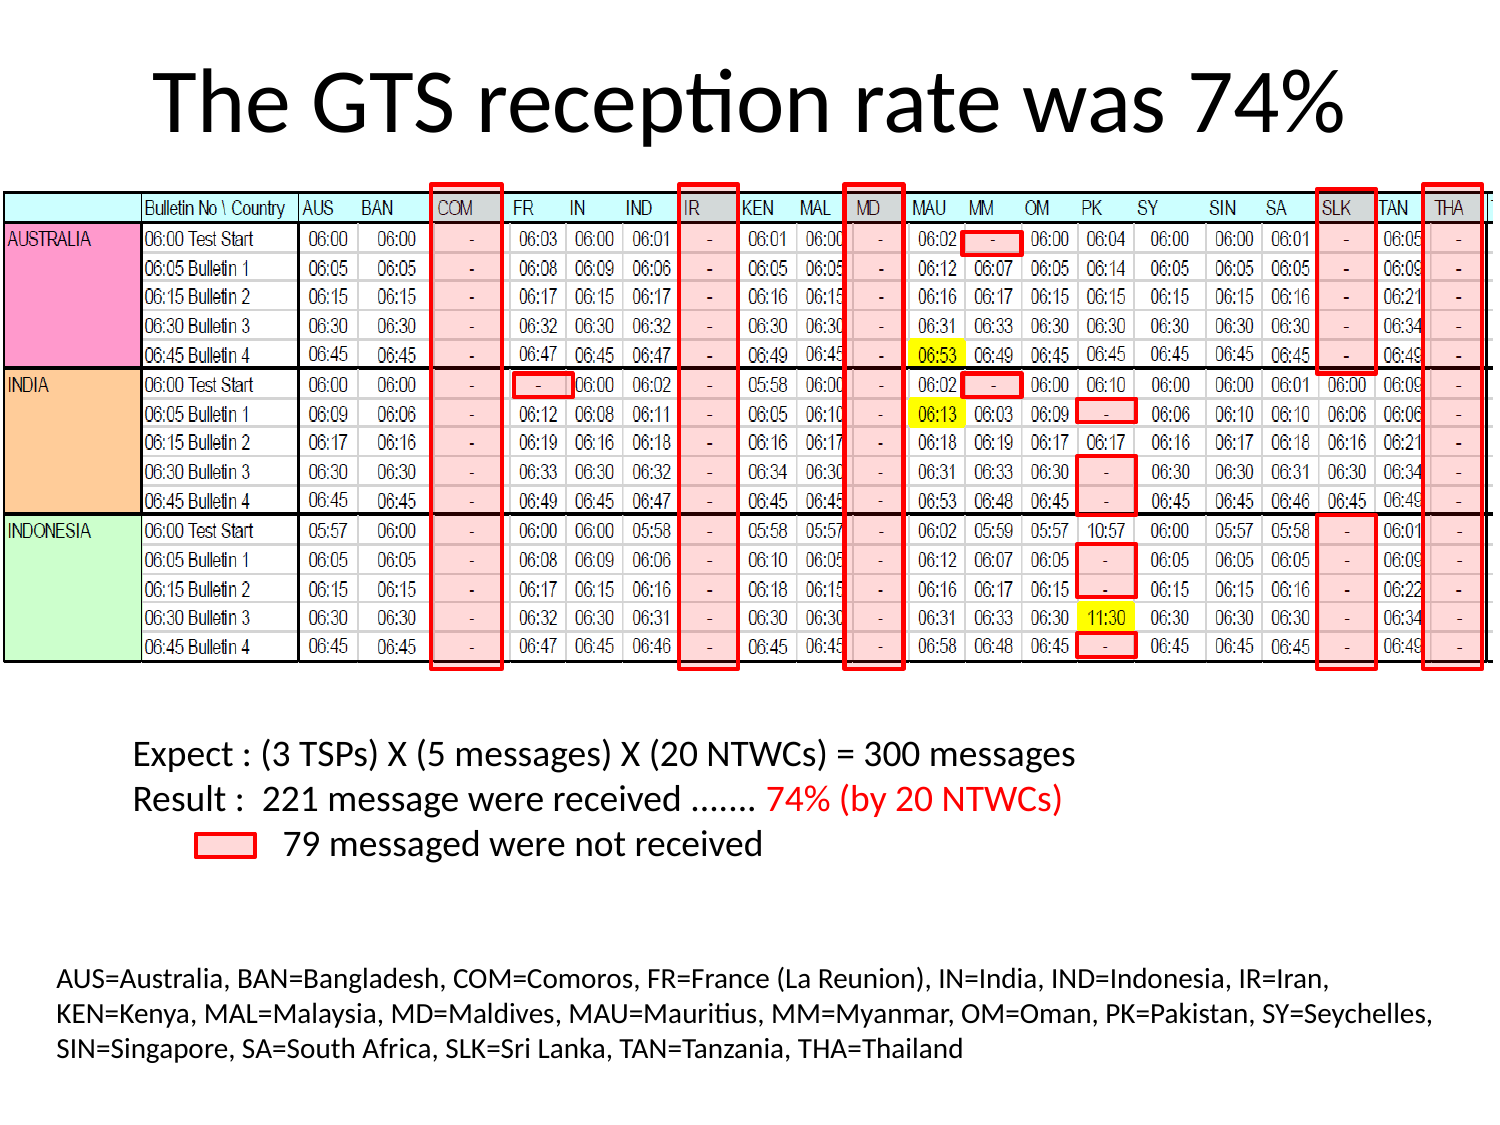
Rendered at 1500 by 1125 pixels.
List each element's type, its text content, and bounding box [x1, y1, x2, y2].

text_box AUS=Australia, BAN=Bangladesh, COM=Comoros, FR=France (La Reunion), IN=India, IND=Indonesia, IR=Iran, KEN=Kenya, MAL=Malaysia, MD=Maldives, MAU=Mauritius, MM=Myanmar, OM=Oman, PK=Pakistan, SY=Seychelles, SIN=Singapore, SA=South Africa, SLK=Sri Lanka, TAN=Tanzania, THA=Thailand [41, 952, 1460, 1072]
title The GTS reception rate was 74% [75, 19, 1425, 173]
text_box Expect : (3 TSPs) X (5 messages) X (20 NTWCs) = 300 messages Result : 221 message were received ....... 74% (by 20 NTWCs) 79 messaged were not received [117, 721, 1092, 872]
text_box [194, 832, 257, 859]
picture [0, 184, 1494, 670]
